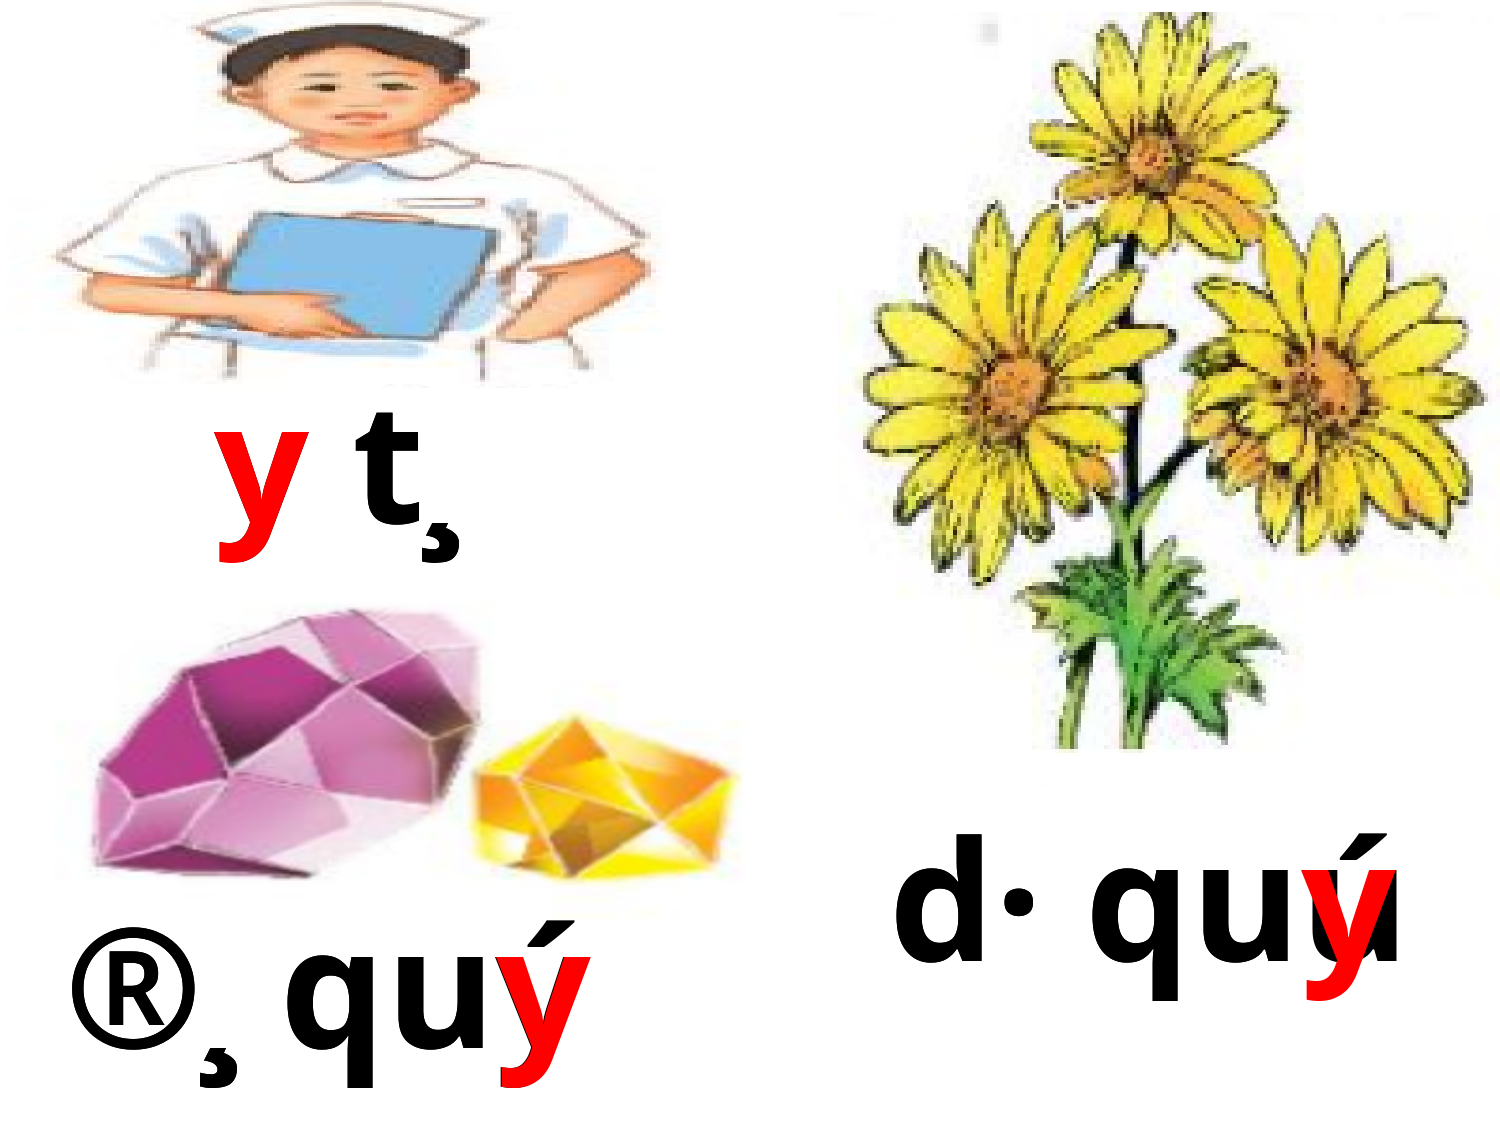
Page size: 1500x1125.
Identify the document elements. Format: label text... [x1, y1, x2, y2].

text_box ®¸ quy [49, 925, 725, 1090]
text_box d· quy [875, 788, 1500, 1003]
picture [0, 0, 713, 388]
text_box y t¸ [200, 388, 538, 562]
picture [24, 562, 825, 925]
picture [837, 12, 1500, 788]
